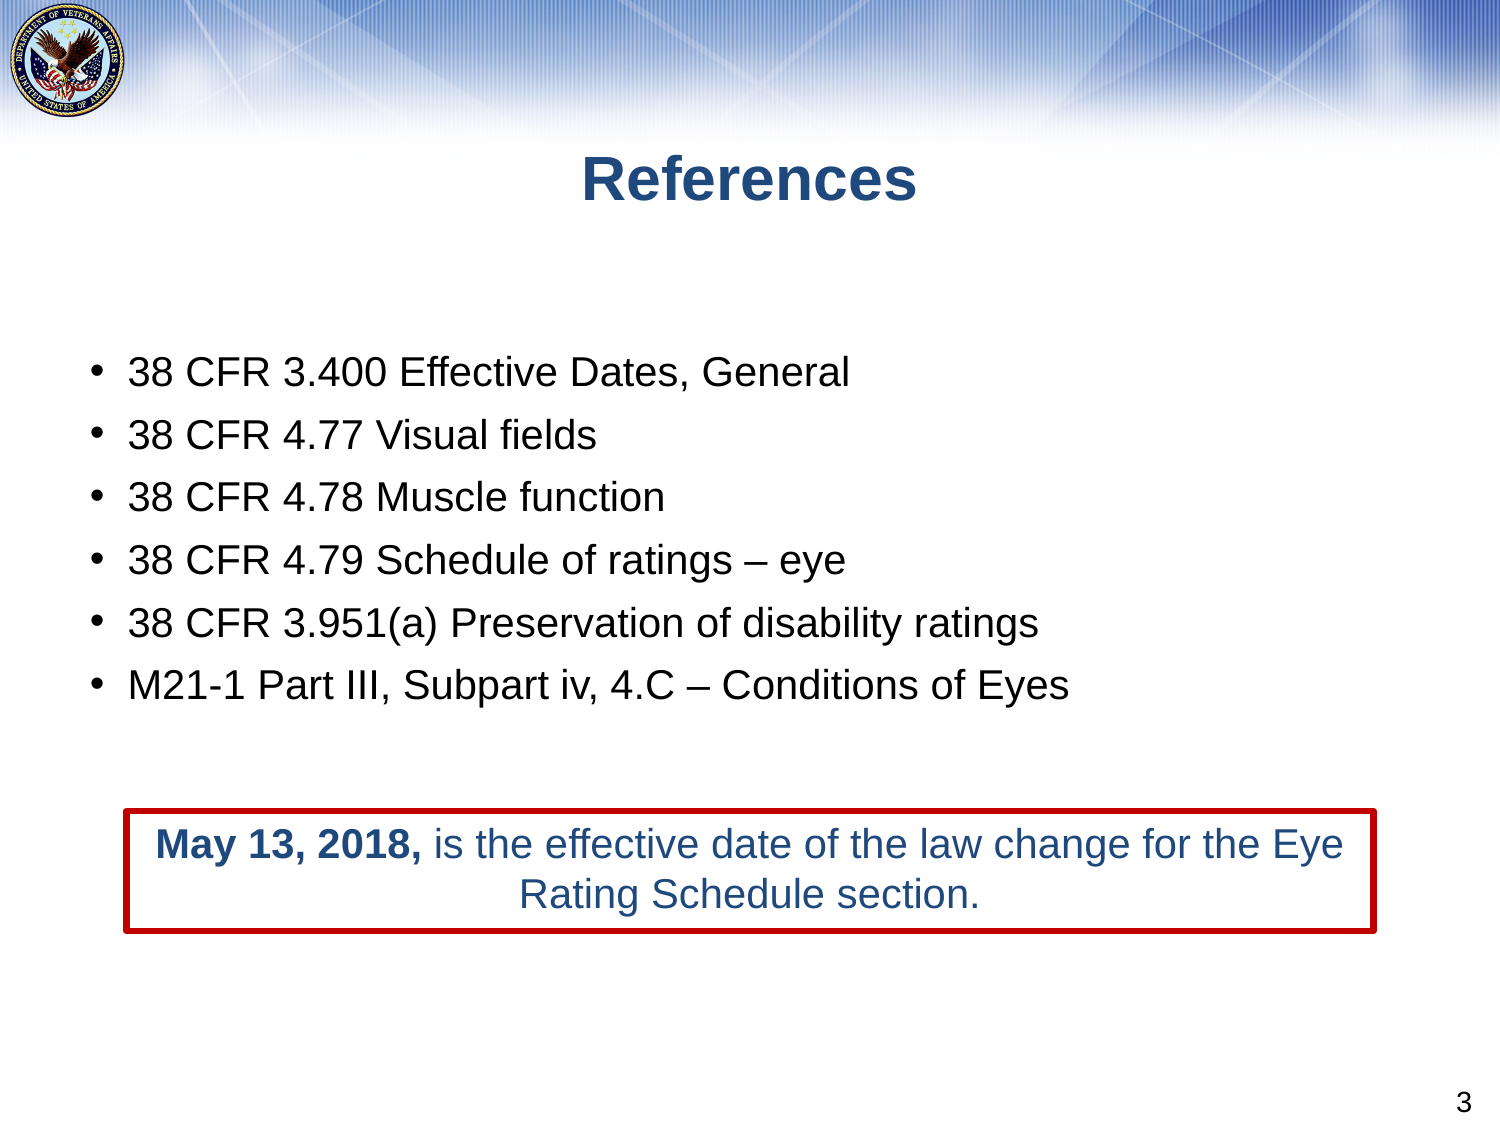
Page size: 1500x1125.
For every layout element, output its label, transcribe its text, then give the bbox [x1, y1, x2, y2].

list 38 CFR 3.400 Effective Dates, General 38 CFR 4.77 Visual fields 38 CFR 4.78 Muscle function 38 CFR 4.79 Schedule of ratings – eye 38 CFR 3.951(a) Preservation of disability ratings M21-1 Part III, Subpart iv, 4.C – Conditions of Eyes [75, 337, 1425, 980]
slide_number 3 [1136, 1083, 1487, 1125]
picture [0, 309, 1500, 1062]
title References [0, 130, 1500, 309]
picture [0, 0, 1500, 130]
text_box May 13, 2018, is the effective date of the law change for the Eye Rating Schedule section. [126, 811, 1374, 931]
